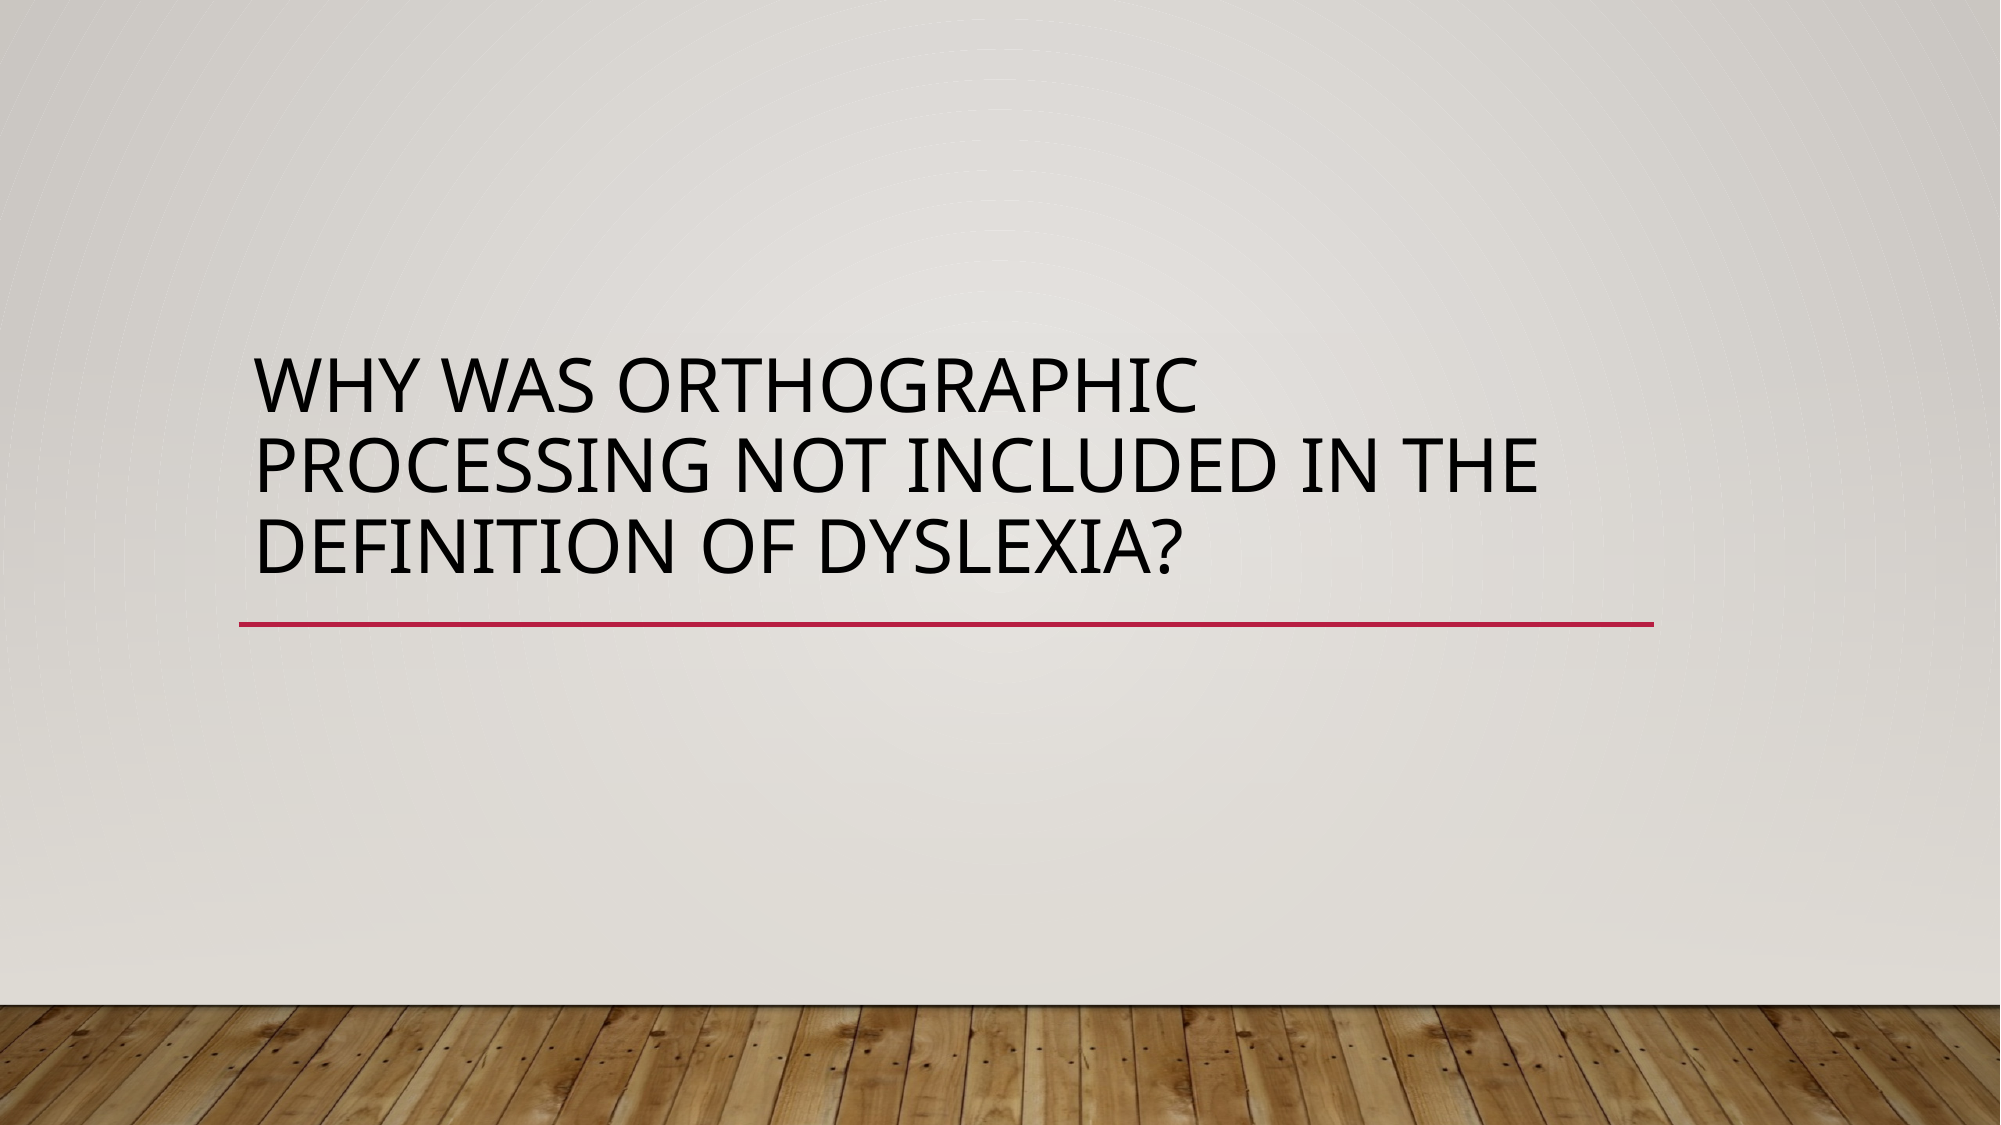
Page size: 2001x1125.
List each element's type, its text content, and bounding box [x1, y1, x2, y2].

picture [0, 1005, 2000, 1125]
title Why was orthographic processing not included in the definition of dyslexia? [238, 288, 1657, 598]
